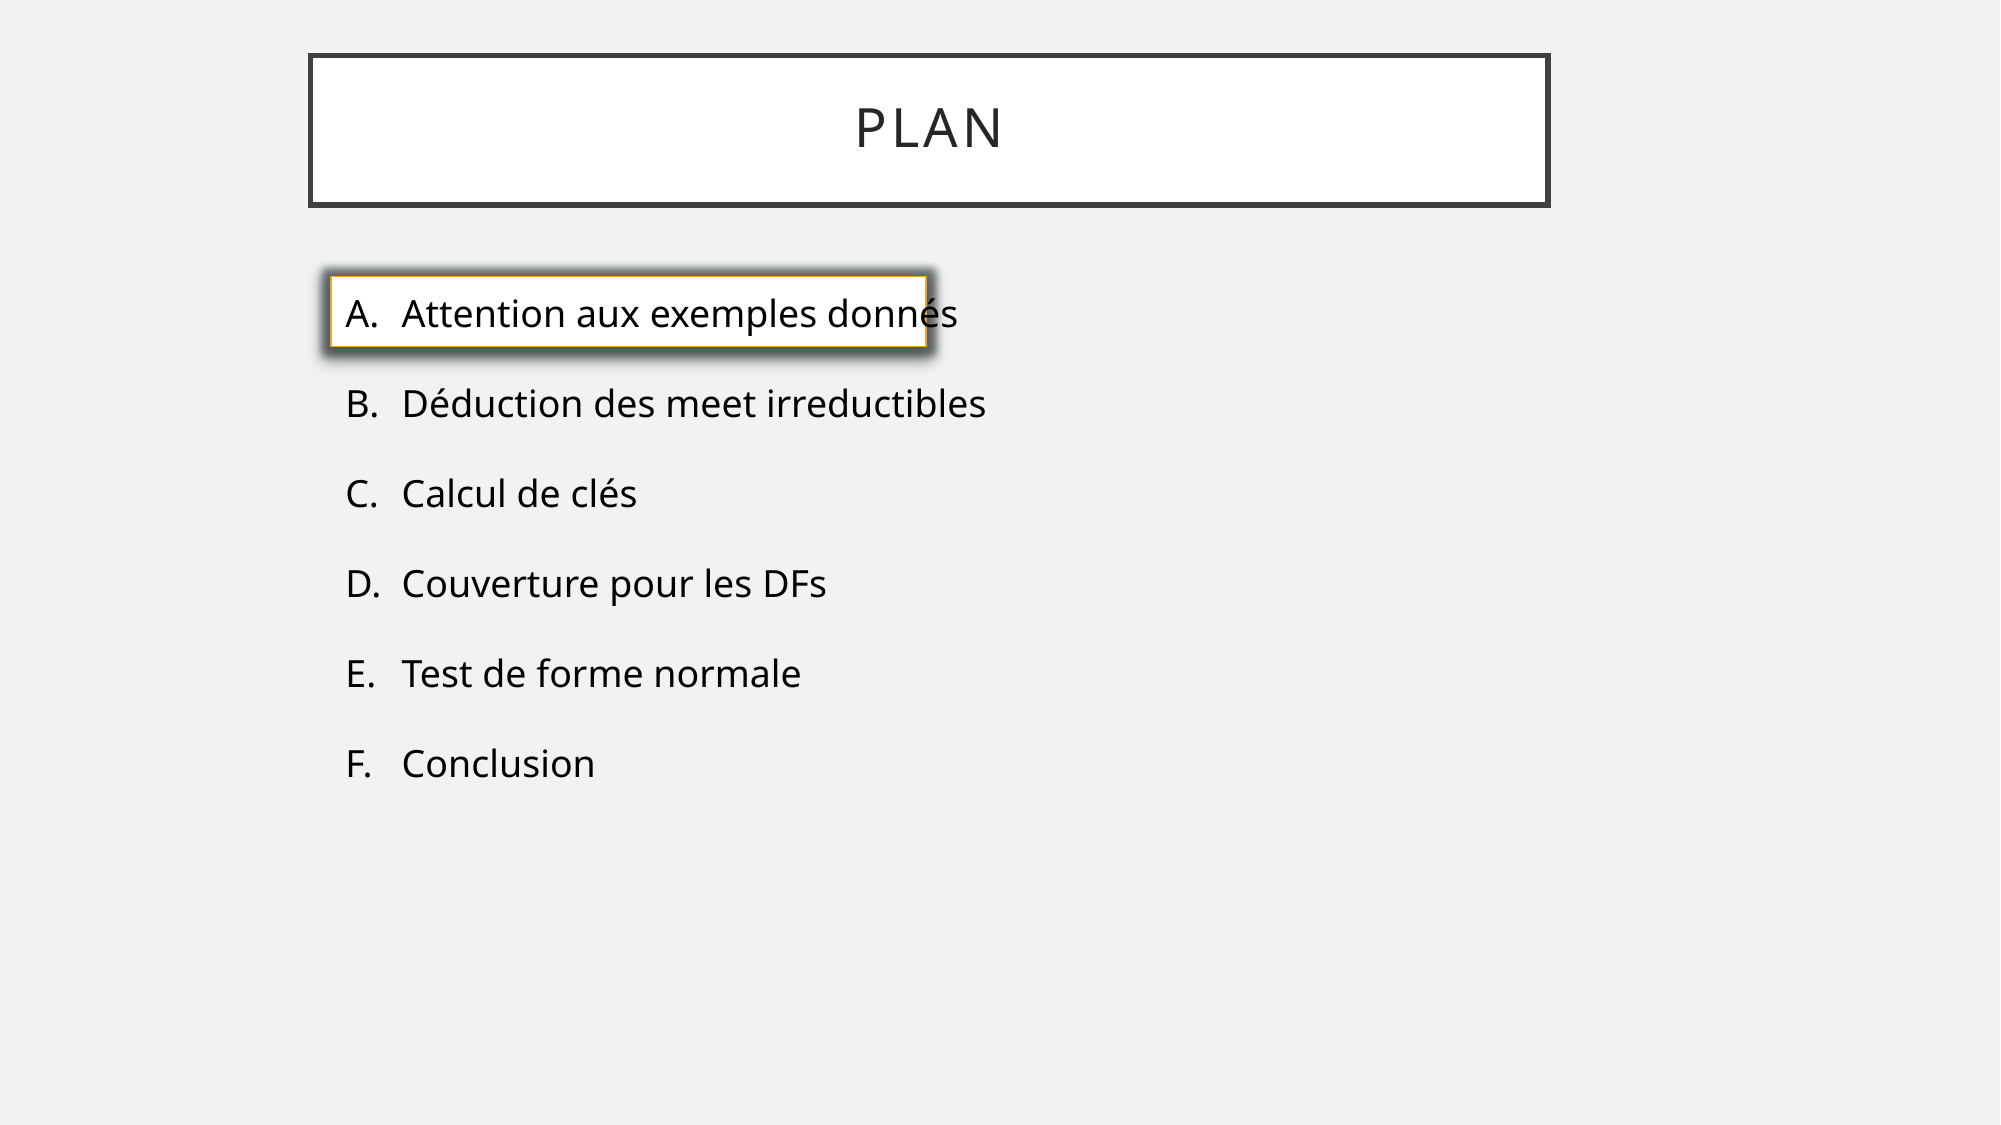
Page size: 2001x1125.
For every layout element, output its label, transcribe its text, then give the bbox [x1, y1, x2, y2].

text_box Plan [310, 55, 1548, 206]
text_box Attention aux exemples donnés Déduction des meet irreductibles Calcul de clés Couverture pour les DFs Test de forme normale Conclusion [330, 237, 1631, 793]
